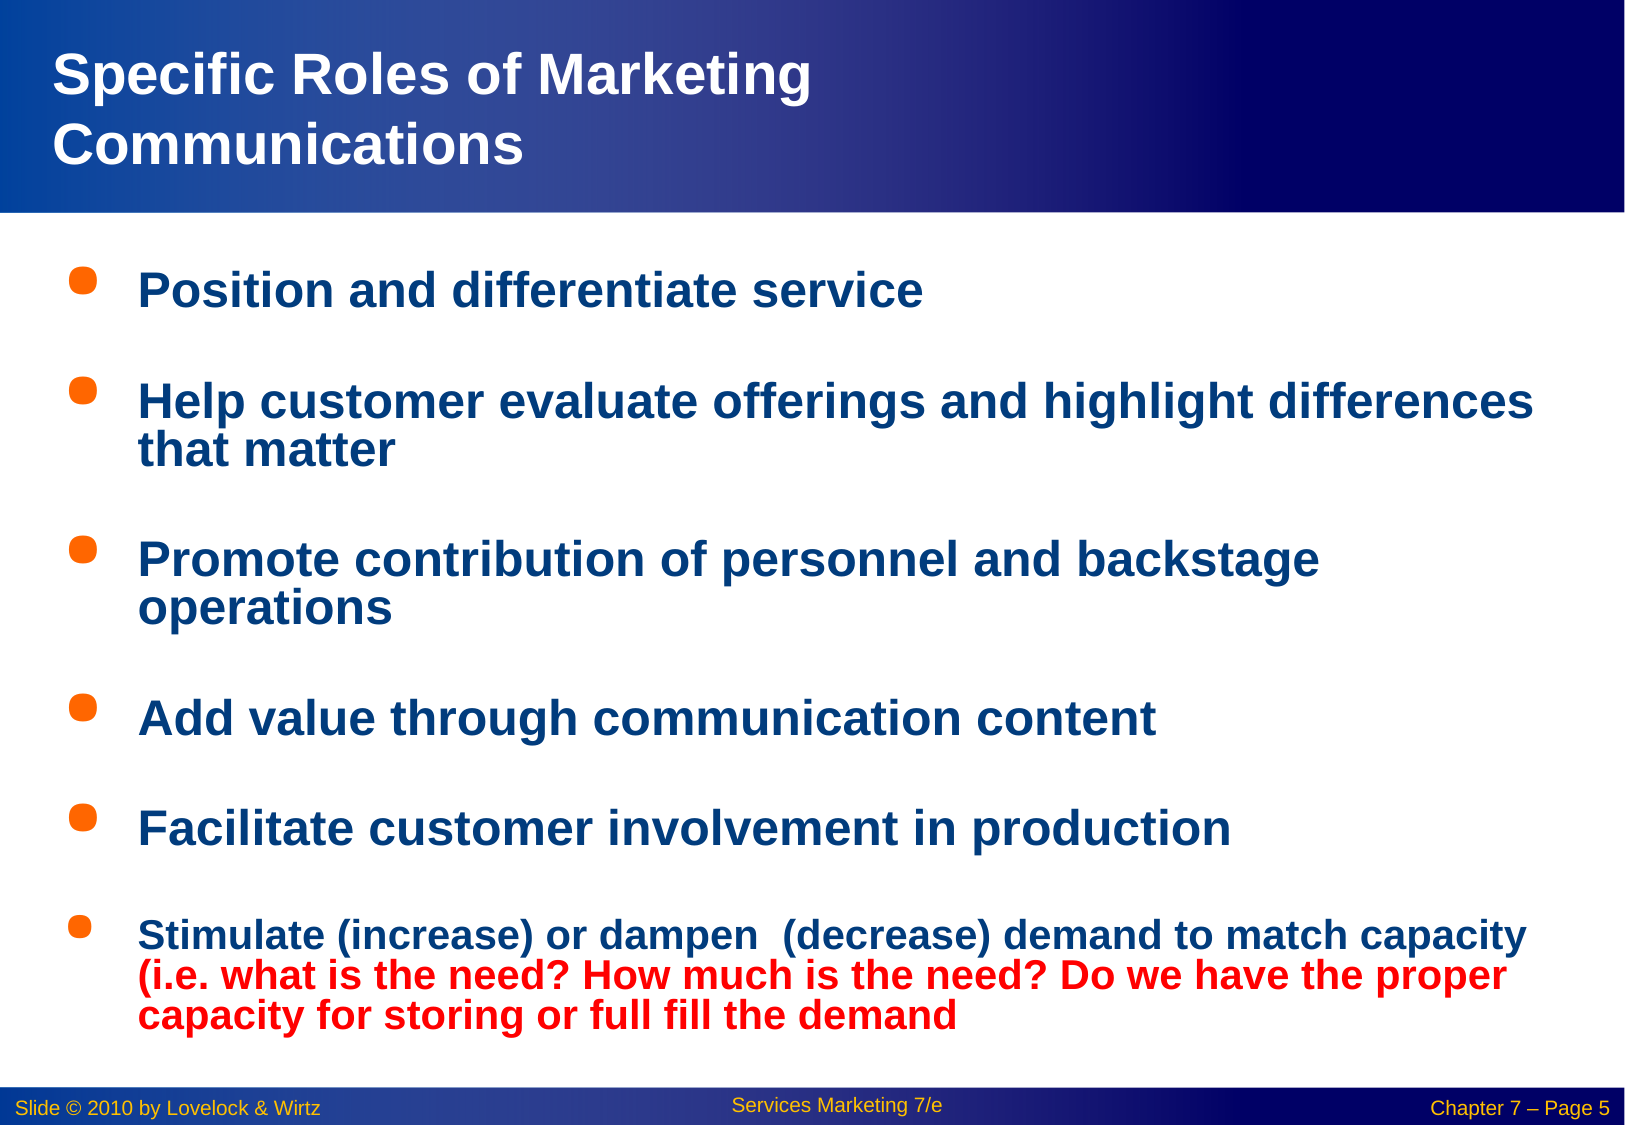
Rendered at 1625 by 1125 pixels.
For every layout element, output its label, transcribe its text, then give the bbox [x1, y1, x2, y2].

list Position and differentiate service Help customer evaluate offerings and highlight differences that matter Promote contribution of personnel and backstage operations Add value through communication content Facilitate customer involvement in production Stimulate (increase) or dampen (decrease) demand to match capacity (i.e. what is the need? How much is the need? Do we have the proper capacity for storing or full fill the demand [49, 261, 1588, 1051]
title Specific Roles of Marketing Communications [36, 37, 1088, 176]
